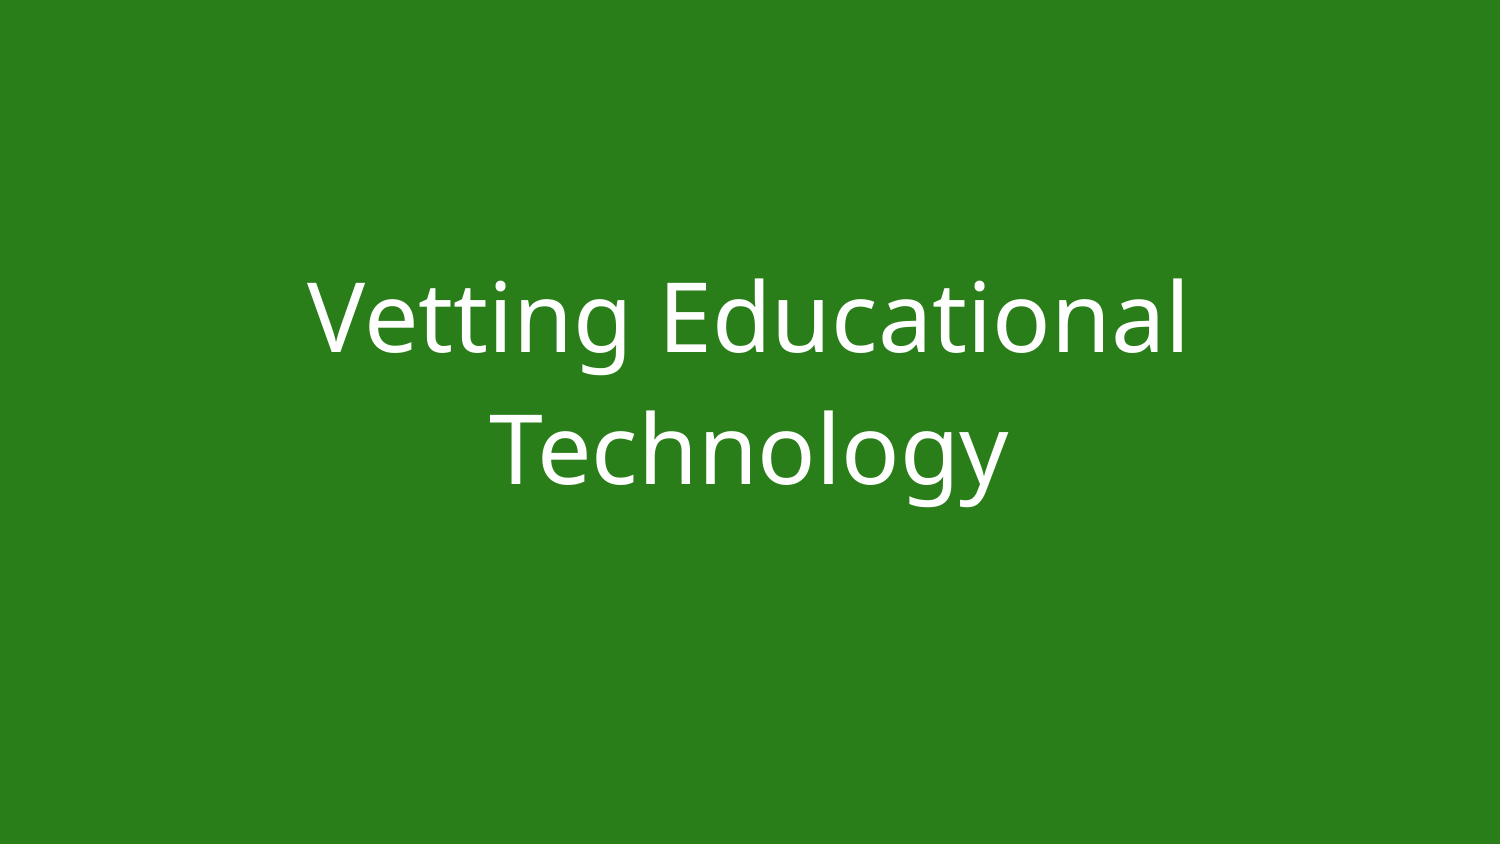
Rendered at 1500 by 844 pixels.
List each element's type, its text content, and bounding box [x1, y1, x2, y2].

title Vetting Educational Technology [83, 233, 1417, 529]
